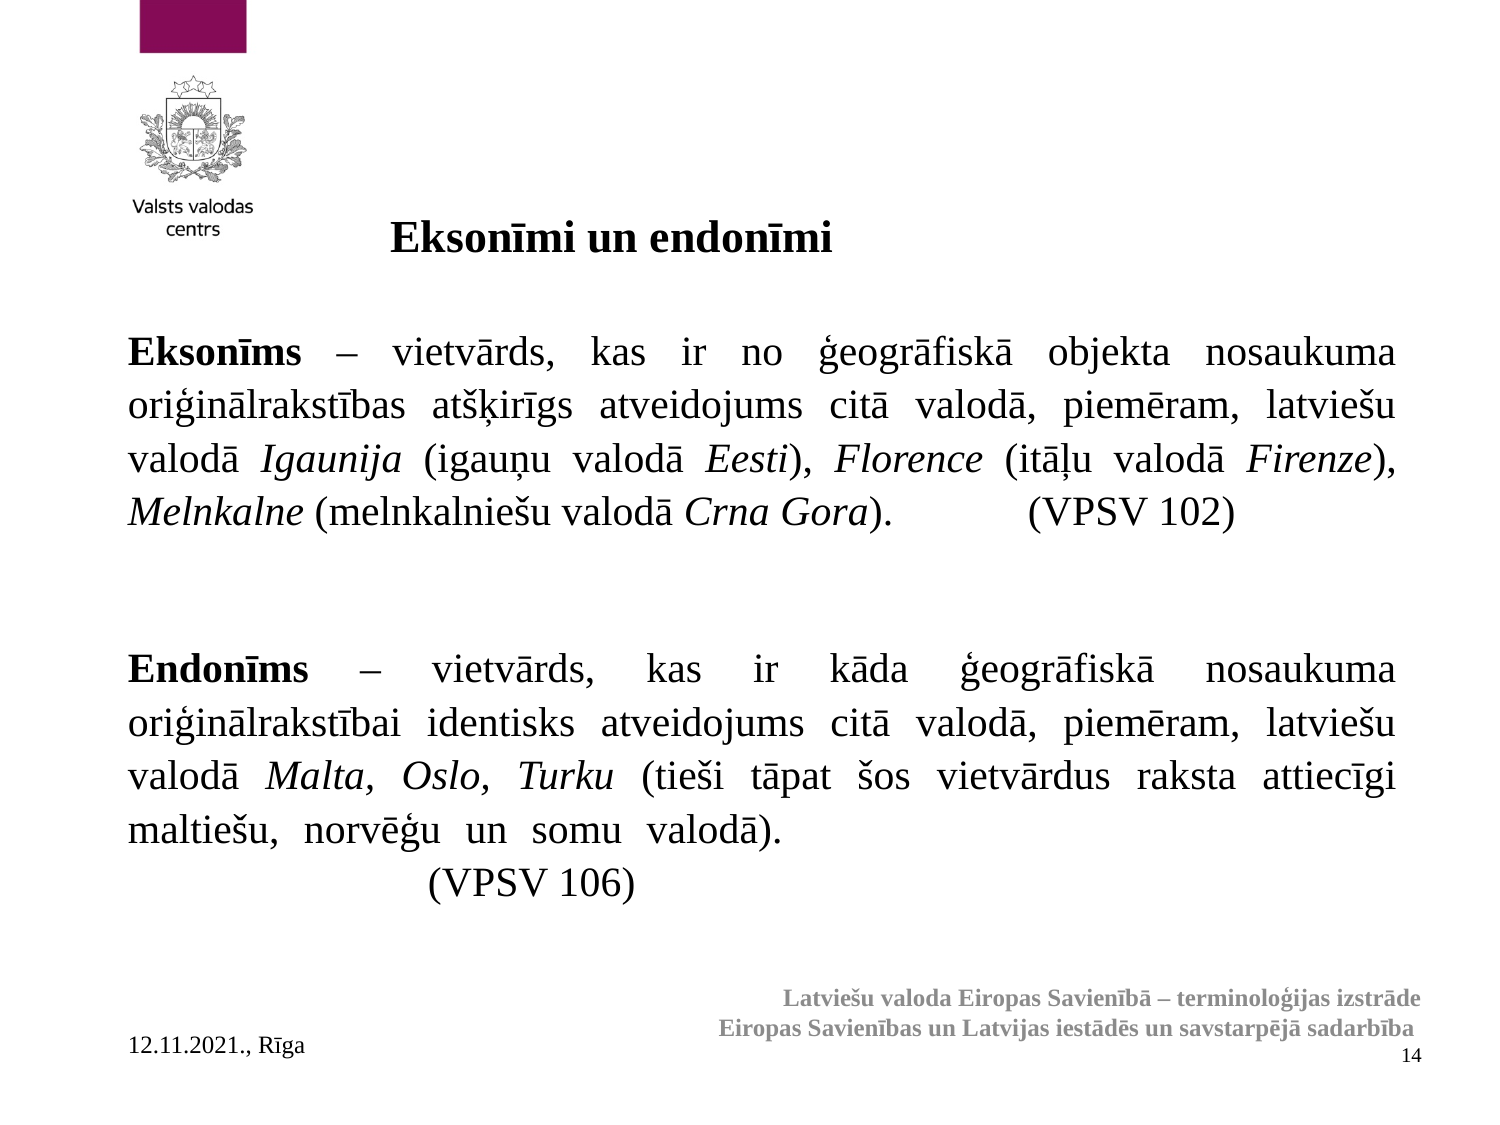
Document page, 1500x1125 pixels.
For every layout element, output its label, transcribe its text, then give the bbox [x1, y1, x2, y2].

picture [48, 0, 338, 322]
subtitle Eksonīms – vietvārds, kas ir no ģeogrāfiskā objekta nosaukuma oriģinālrakstības atšķirīgs atveidojums citā valodā, piemēram, latviešu valodā Igaunija (igauņu valodā Eesti), Florence (itāļu valodā Firenze), Melnkalne (melnkalniešu valodā Crna Gora). (VPSV 102) Endonīms – vietvārds, kas ir kāda ģeogrāfiskā nosaukuma oriģinālrakstībai identisks atveidojums citā valodā, piemēram, latviešu valodā Malta, Oslo, Turku (tieši tāpat šos vietvārdus raksta attiecīgi maltiešu, norvēģu un somu valodā). (VPSV 106) [112, 312, 1413, 946]
slide_number Latviešu valoda Eiropas Savienībā – terminoloģijas izstrāde Eiropas Savienības un Latvijas iestādēs un savstarpējā sadarbība 14 [699, 945, 1438, 1103]
text_box 12.11.2021., Rīga [112, 987, 550, 1100]
title Eksonīmi un endonīmi [375, 112, 1413, 270]
